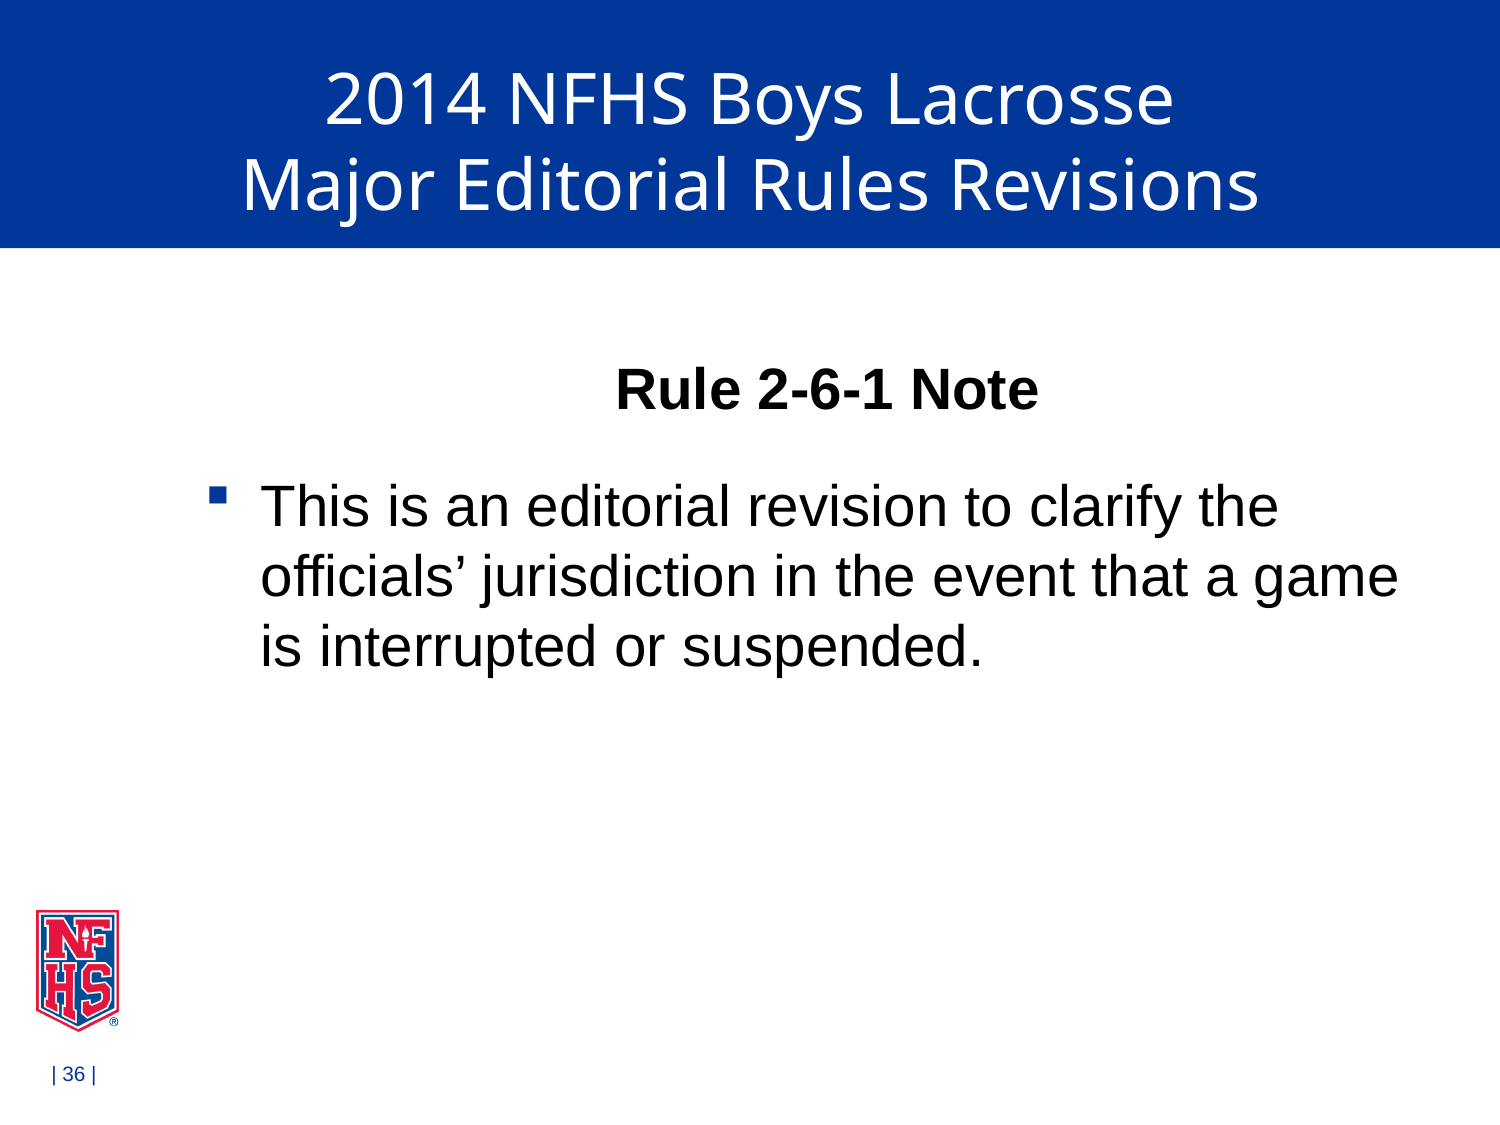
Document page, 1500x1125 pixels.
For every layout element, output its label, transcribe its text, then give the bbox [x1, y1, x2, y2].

list Rule 2-6-1 Note This is an editorial revision to clarify the officials’ jurisdiction in the event that a game is interrupted or suspended. [189, 262, 1466, 1087]
picture [36, 910, 119, 1032]
title 2014 NFHS Boys Lacrosse Major Editorial Rules Revisions [36, 45, 1465, 233]
